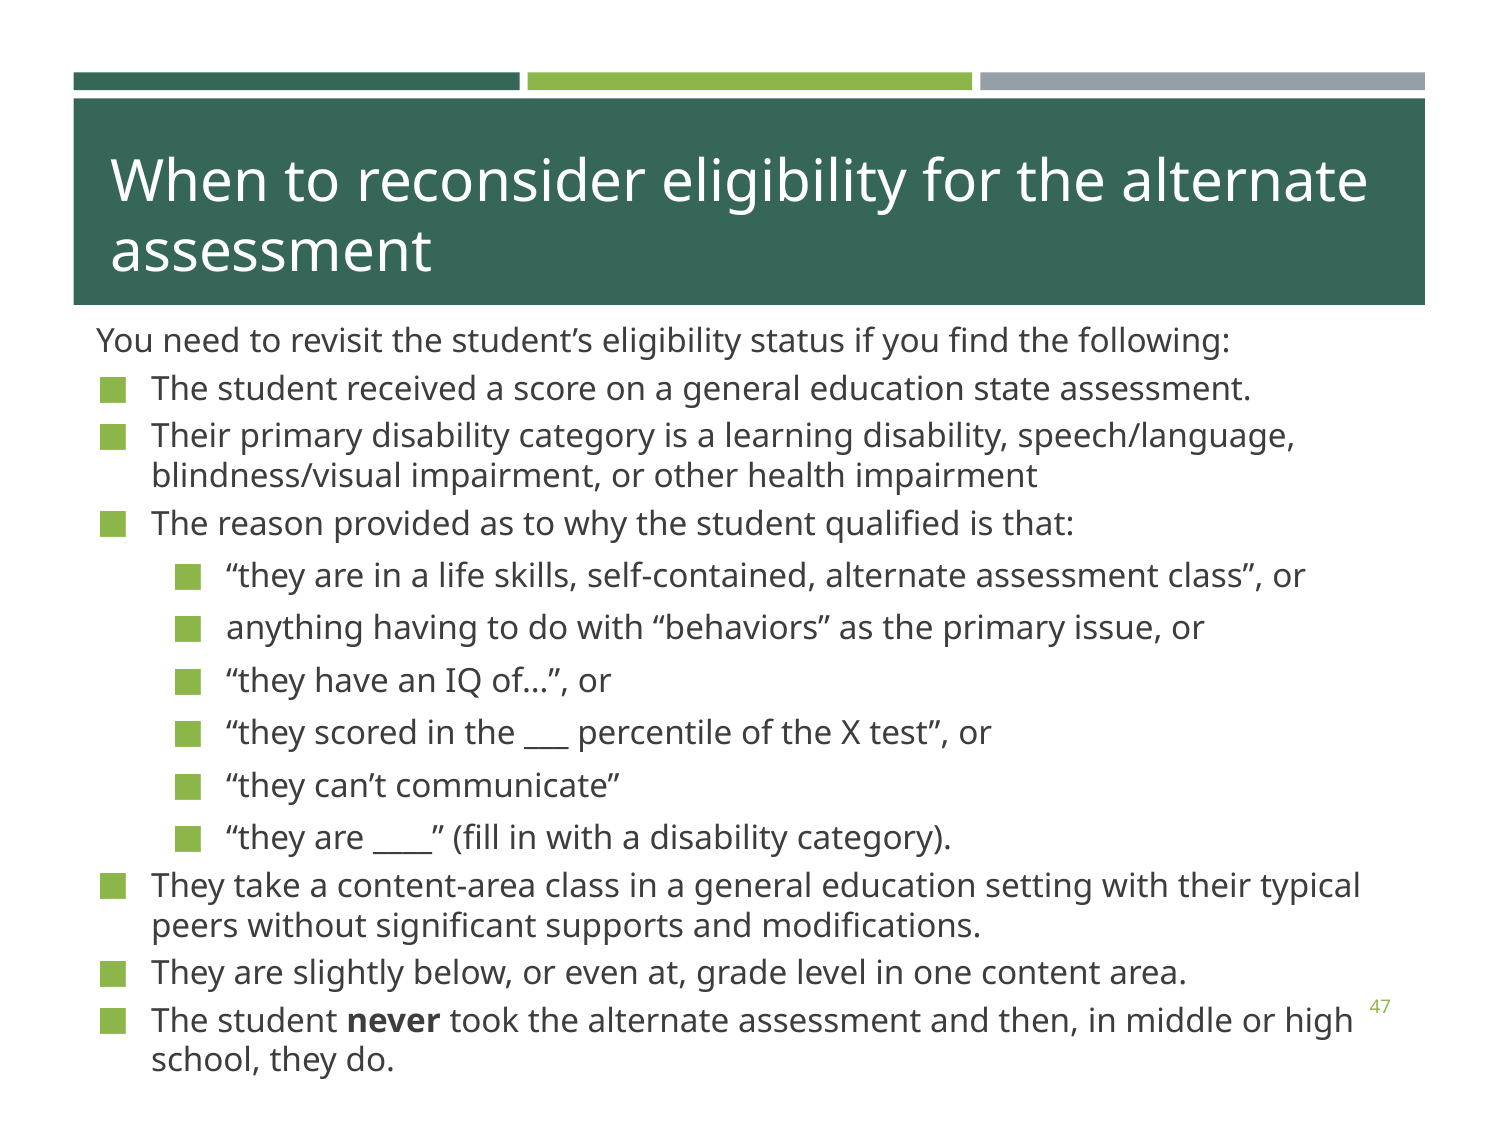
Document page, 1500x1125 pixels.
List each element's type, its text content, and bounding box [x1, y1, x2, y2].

title When to reconsider eligibility for the alternate assessment [95, 112, 1406, 291]
list You need to revisit the student’s eligibility status if you find the following: The student received a score on a general education state assessment. Their primary disability category is a learning disability, speech/language, blindness/visual impairment, or other health impairment The reason provided as to why the student qualified is that: “they are in a life skills, self-contained, alternate assessment class”, or anything having to do with “behaviors” as the primary issue, or “they have an IQ of…”, or “they scored in the ___ percentile of the X test”, or “they can’t communicate” “they are ____” (fill in with a disability category). They take a content-area class in a general education setting with their typical peers without significant supports and modifications. They are slightly below, or even at, grade level in one content area. The student never took the alternate assessment and then, in middle or high school, they do. [60, 312, 1466, 1058]
slide_number 47 [1279, 977, 1406, 1037]
